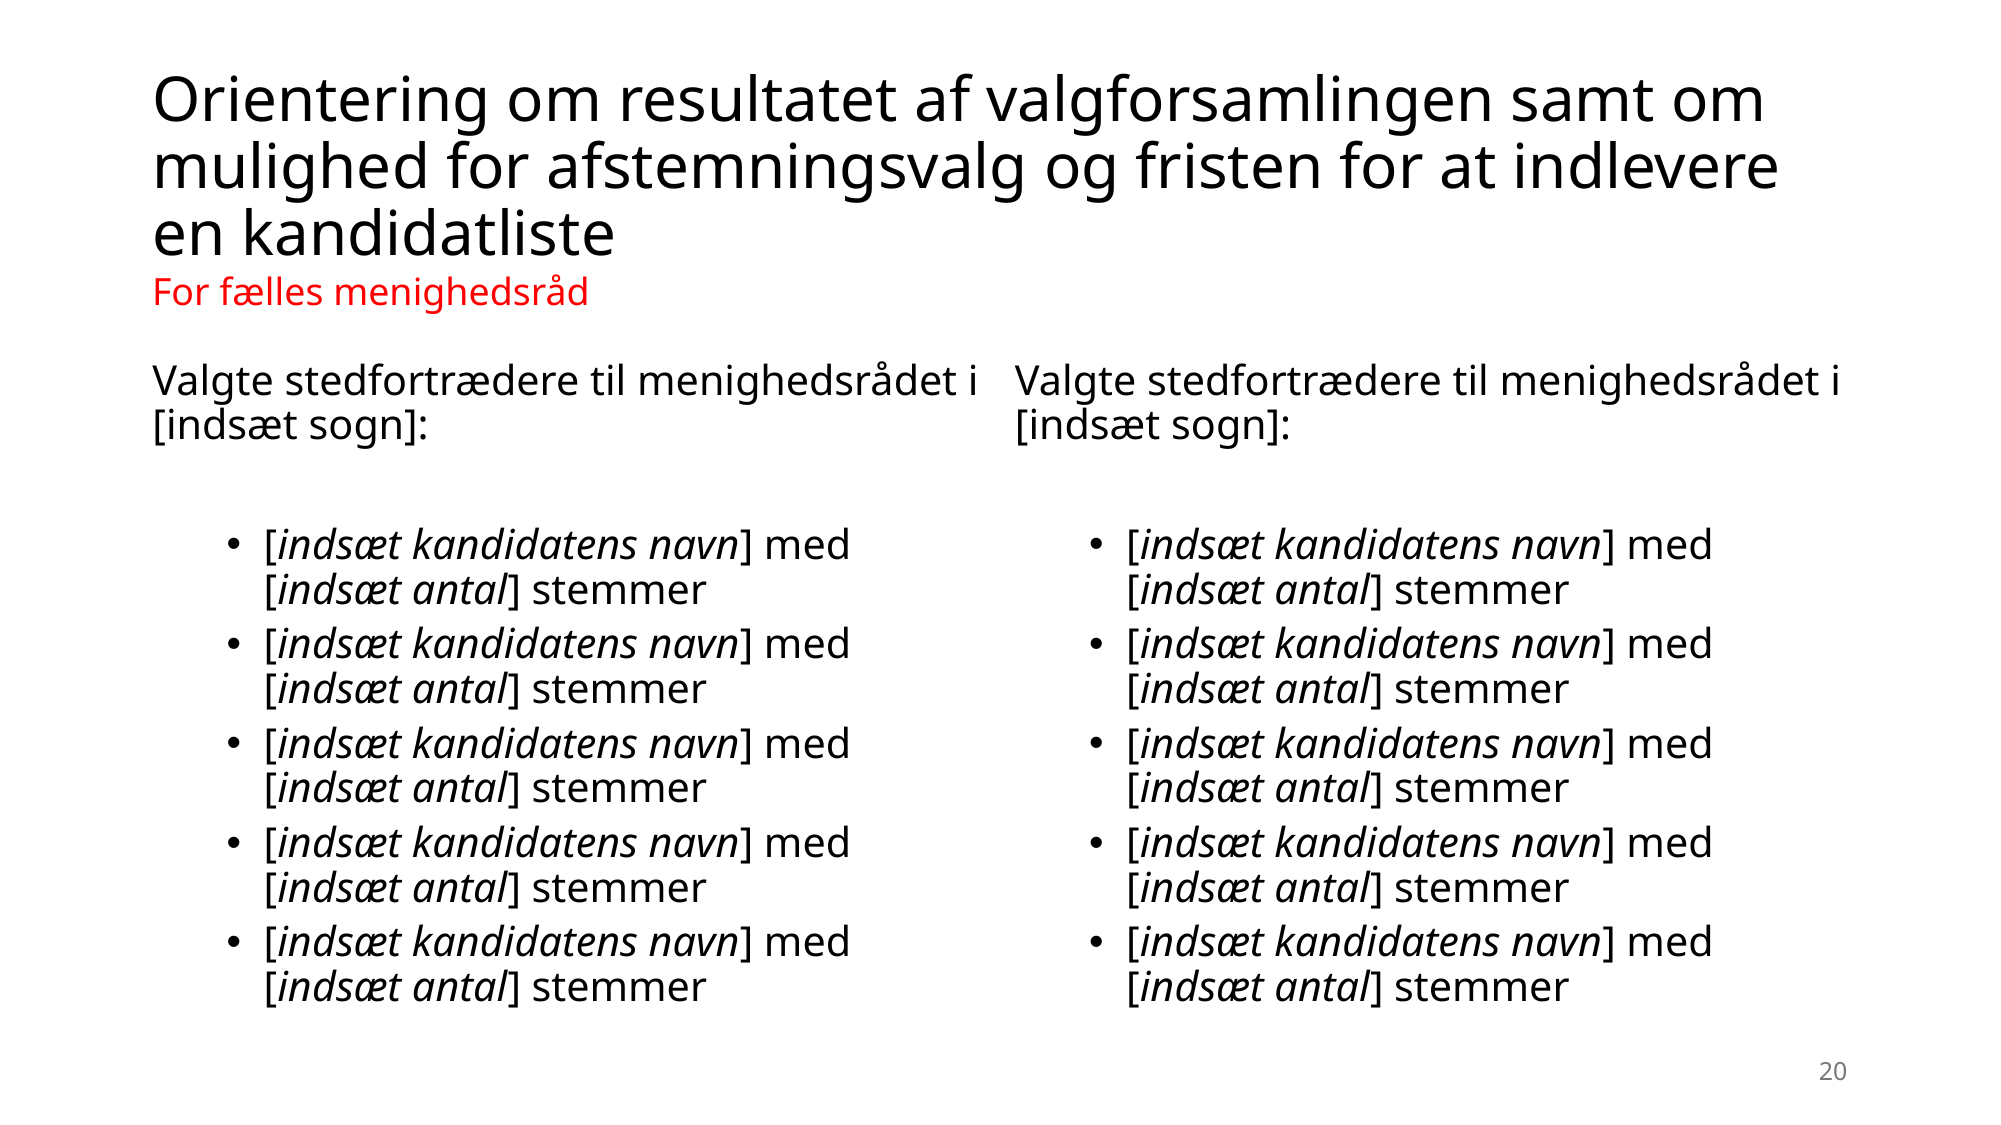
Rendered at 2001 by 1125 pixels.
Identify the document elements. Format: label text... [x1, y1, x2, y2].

list Valgte stedfortrædere til menighedsrådet i [indsæt sogn]: [indsæt kandidatens navn] med [indsæt antal] stemmer [indsæt kandidatens navn] med [indsæt antal] stemmer [indsæt kandidatens navn] med [indsæt antal] stemmer [indsæt kandidatens navn] med [indsæt antal] stemmer [indsæt kandidatens navn] med [indsæt antal] stemmer [137, 352, 999, 1066]
text_box For fælles menighedsråd [137, 260, 1222, 321]
title Orientering om resultatet af valgforsamlingen samt om mulighed for afstemningsvalg og fristen for at indlevere en kandidatliste [137, 59, 1863, 278]
slide_number 20 [1412, 1066, 1863, 1103]
text_box Valgte stedfortrædere til menighedsrådet i [indsæt sogn]: [indsæt kandidatens navn] med [indsæt antal] stemmer [indsæt kandidatens navn] med [indsæt antal] stemmer [indsæt kandidatens navn] med [indsæt antal] stemmer [indsæt kandidatens navn] med [indsæt antal] stemmer [indsæt kandidatens navn] med [indsæt antal] stemmer [999, 352, 1863, 1066]
